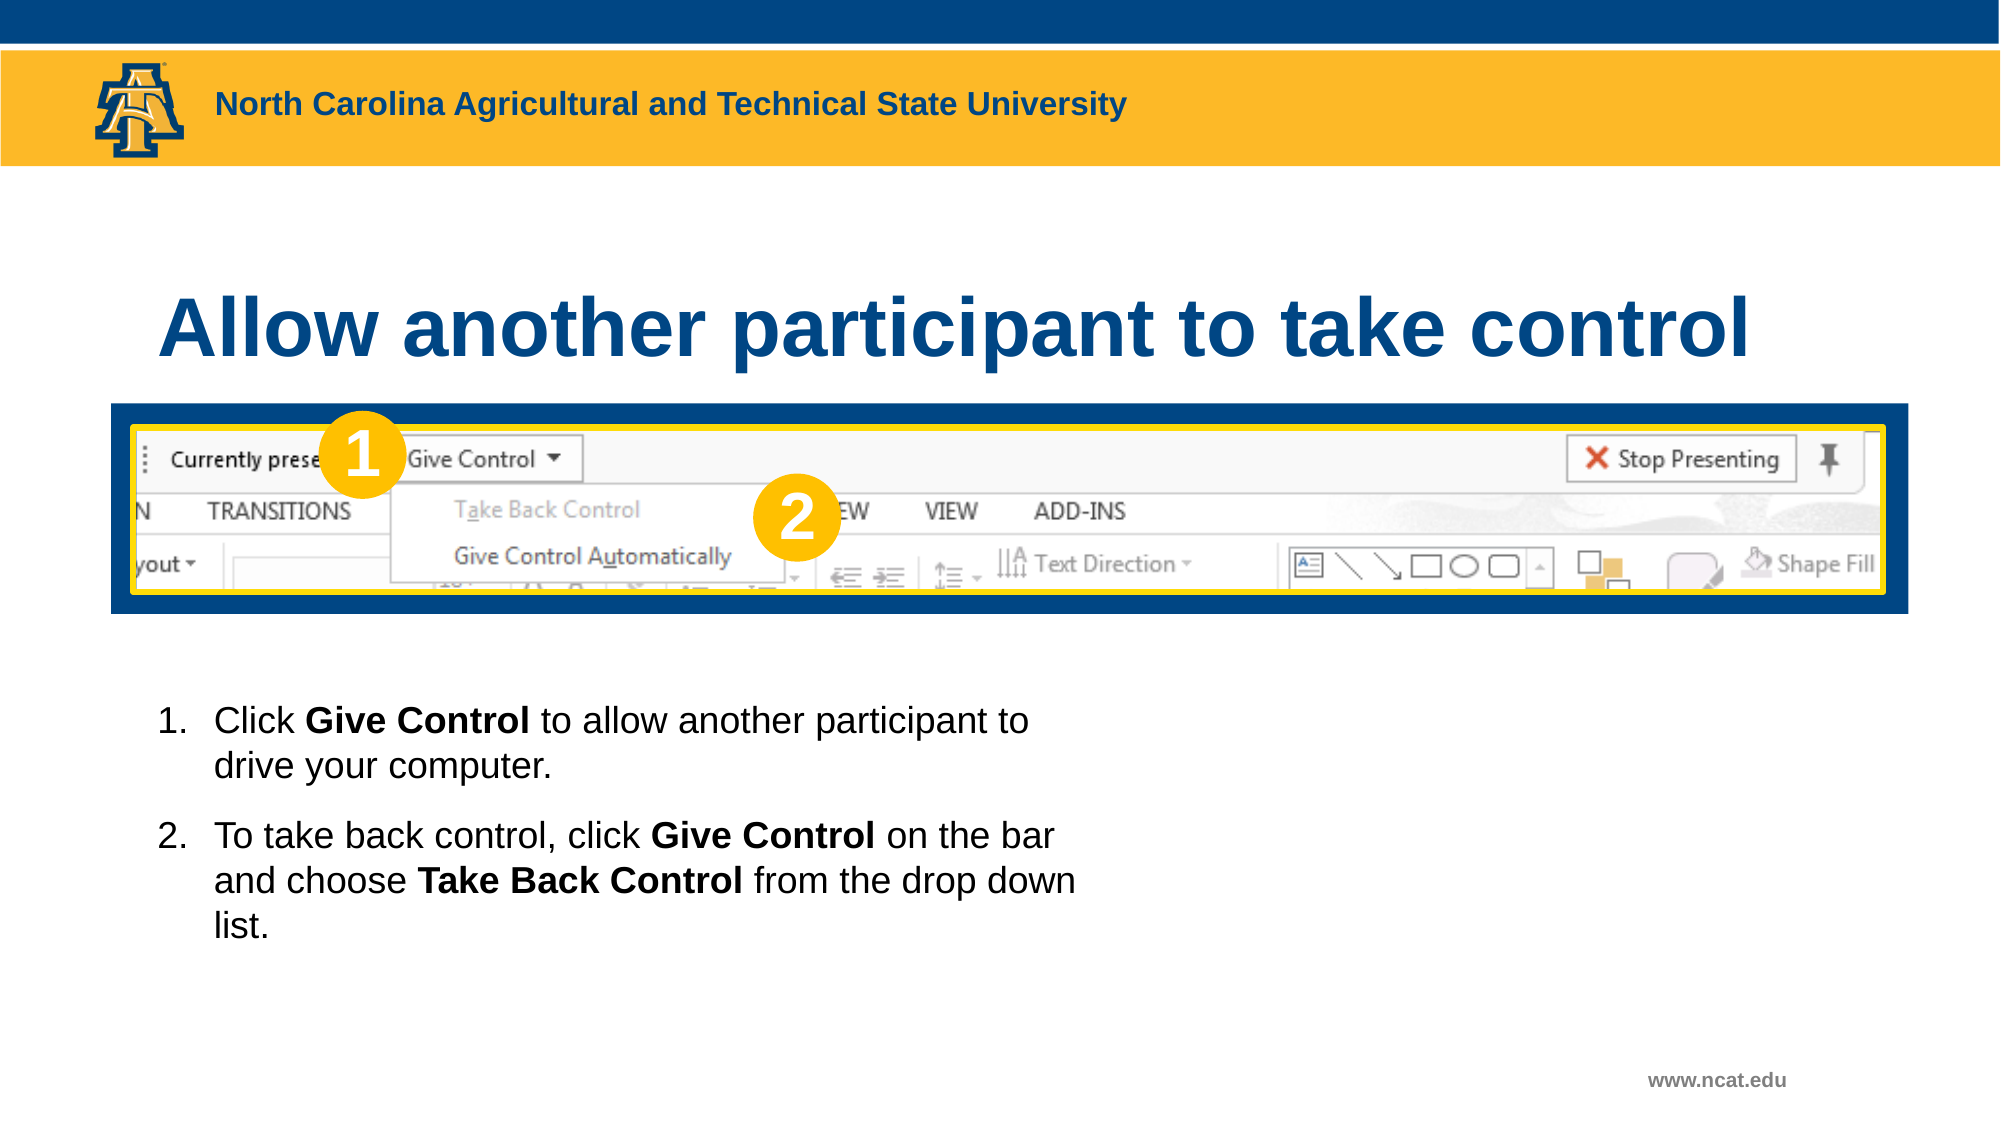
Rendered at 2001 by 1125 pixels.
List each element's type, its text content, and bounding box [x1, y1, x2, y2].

text_box Click Give Control to allow another participant to drive your computer. To take back control, click Give Control on the bar and choose Take Back Control from the drop down list. [142, 689, 1121, 1094]
picture [6, 22, 273, 198]
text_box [752, 465, 842, 562]
picture [136, 430, 1881, 589]
text_box [111, 403, 1909, 614]
text_box Allow another participant to take control [142, 165, 1774, 380]
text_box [318, 402, 407, 500]
